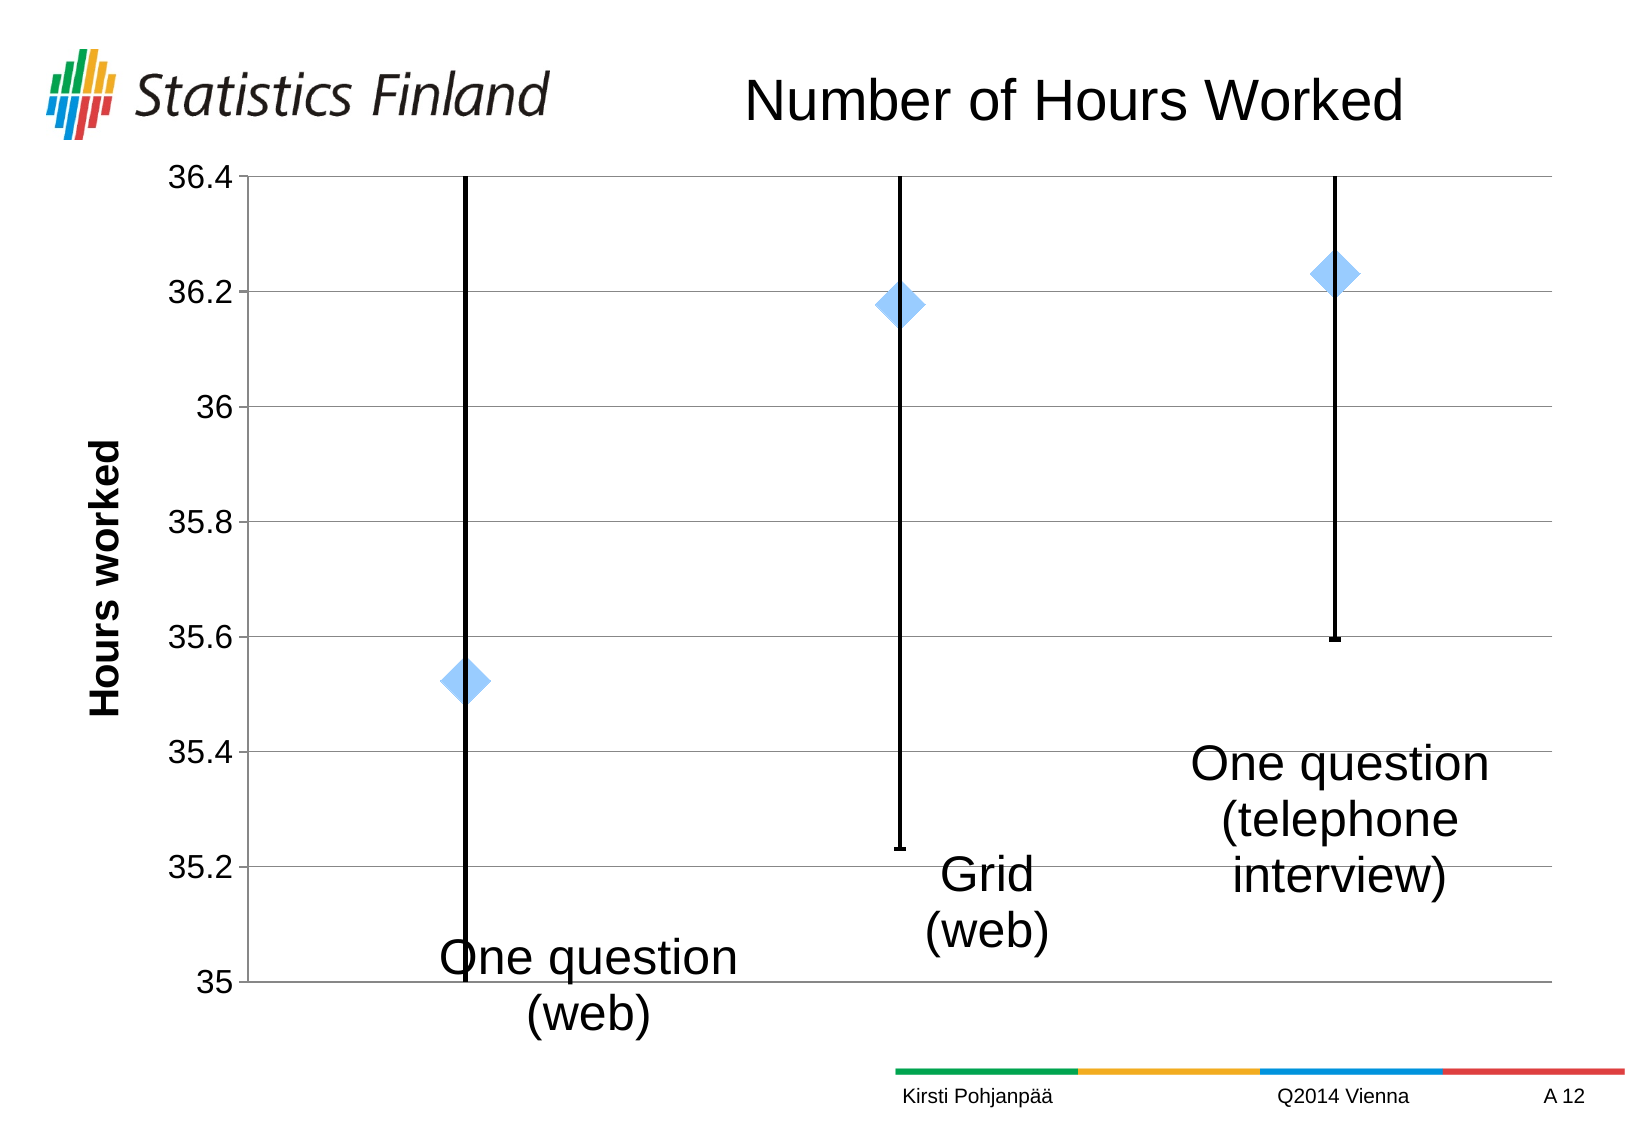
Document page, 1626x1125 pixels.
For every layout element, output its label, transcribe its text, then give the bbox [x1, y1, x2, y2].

slide_number Q2014 Vienna [1262, 1074, 1509, 1125]
chart [68, 148, 1557, 1047]
slide_number A 12 [1509, 1074, 1601, 1125]
picture [46, 49, 550, 140]
footer Kirsti Pohjanpää [887, 1074, 1251, 1125]
text_box Number of Hours Worked [729, 54, 1545, 147]
